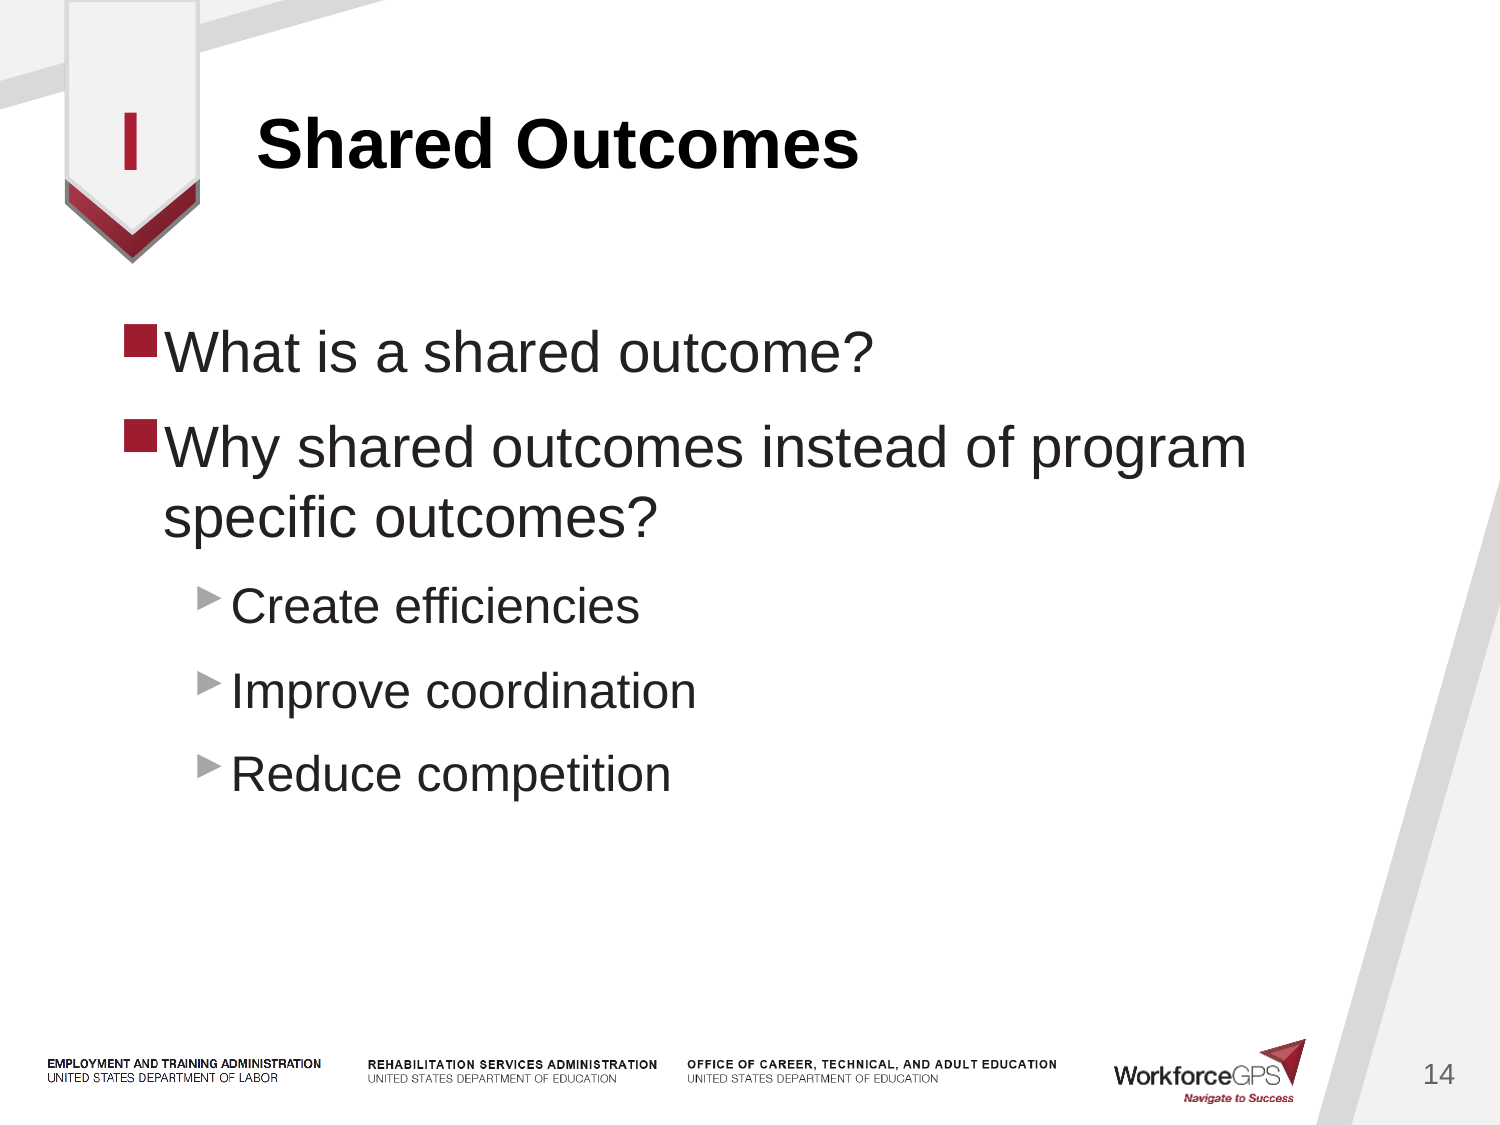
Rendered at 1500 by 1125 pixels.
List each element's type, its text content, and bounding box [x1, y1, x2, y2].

title Shared Outcomes [241, 59, 1409, 233]
picture [41, 1053, 331, 1089]
list What is a shared outcome? Why shared outcomes instead of program specific outcomes? Create efficiencies Improve coordination Reduce competition [103, 306, 1409, 1030]
list I [55, 86, 207, 219]
picture [360, 1053, 1084, 1092]
slide_number 14 [1260, 1042, 1471, 1103]
picture [1112, 1038, 1308, 1105]
